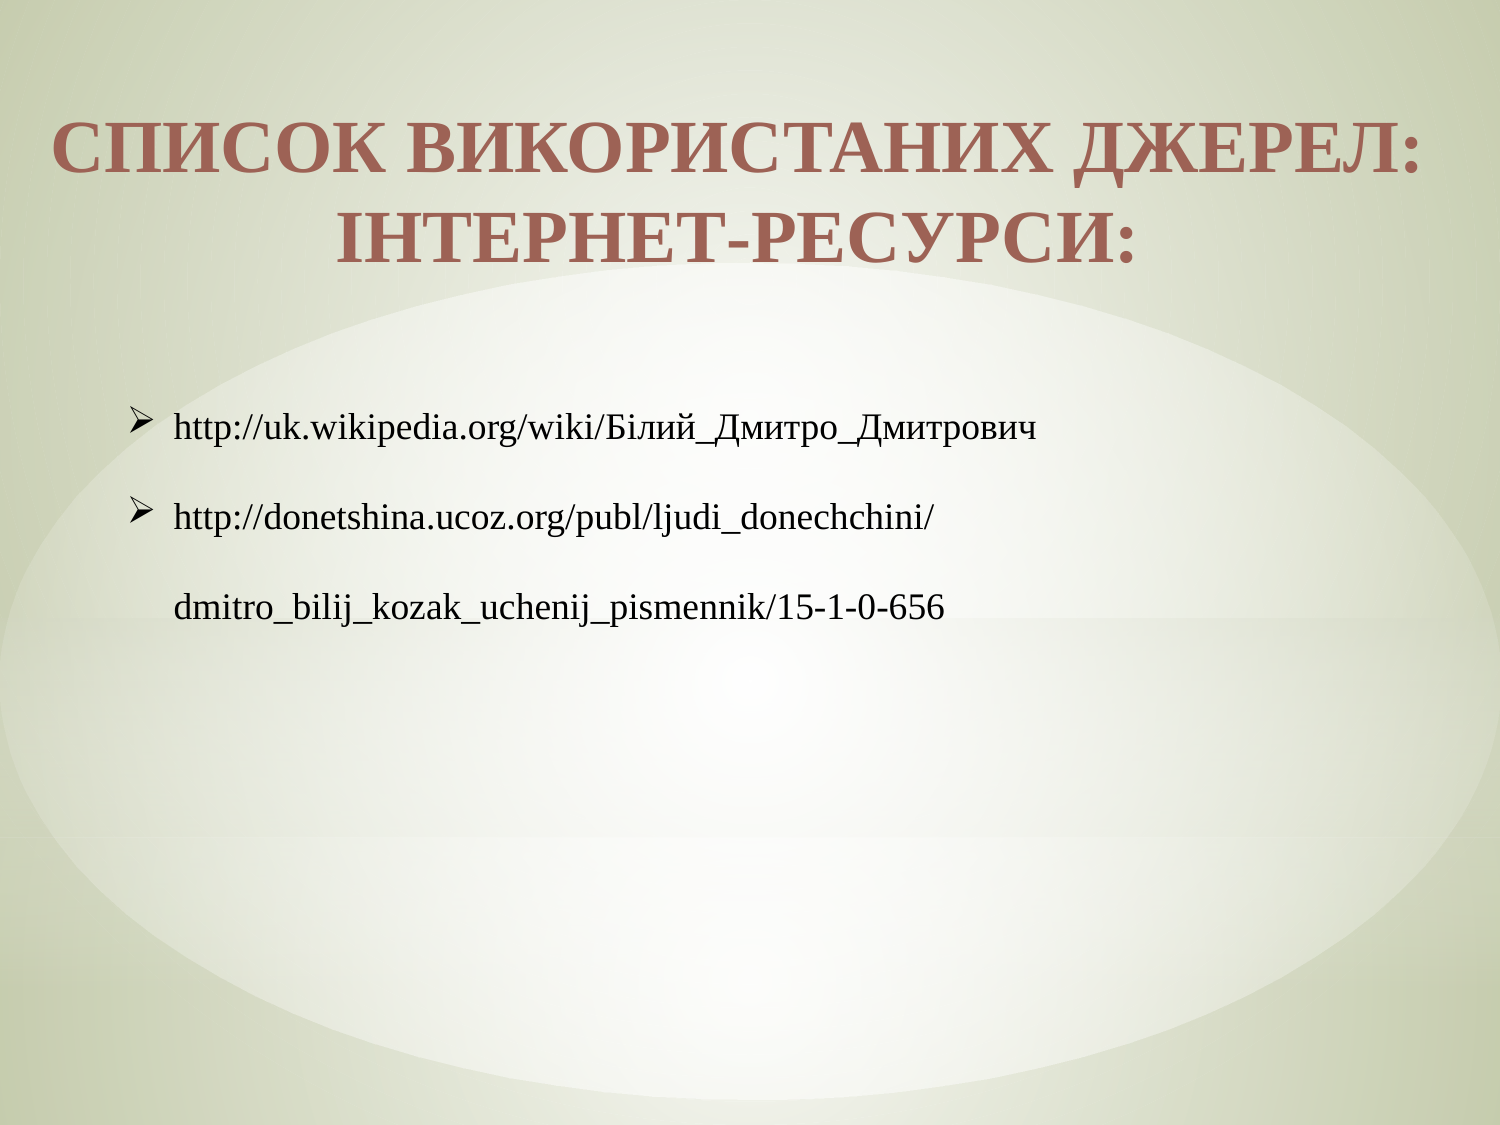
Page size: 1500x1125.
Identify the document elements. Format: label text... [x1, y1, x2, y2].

text_box http://uk.wikipedia.org/wiki/Білий_Дмитро_Дмитрович http://donetshina.ucoz.org/publ/ljudi_donechchini/dmitro_bilij_kozak_uchenij_pismennik/15-1-0-656 [112, 349, 1306, 635]
text_box Список використаних джерел: Інтернет-ресурси: [34, 89, 1441, 285]
